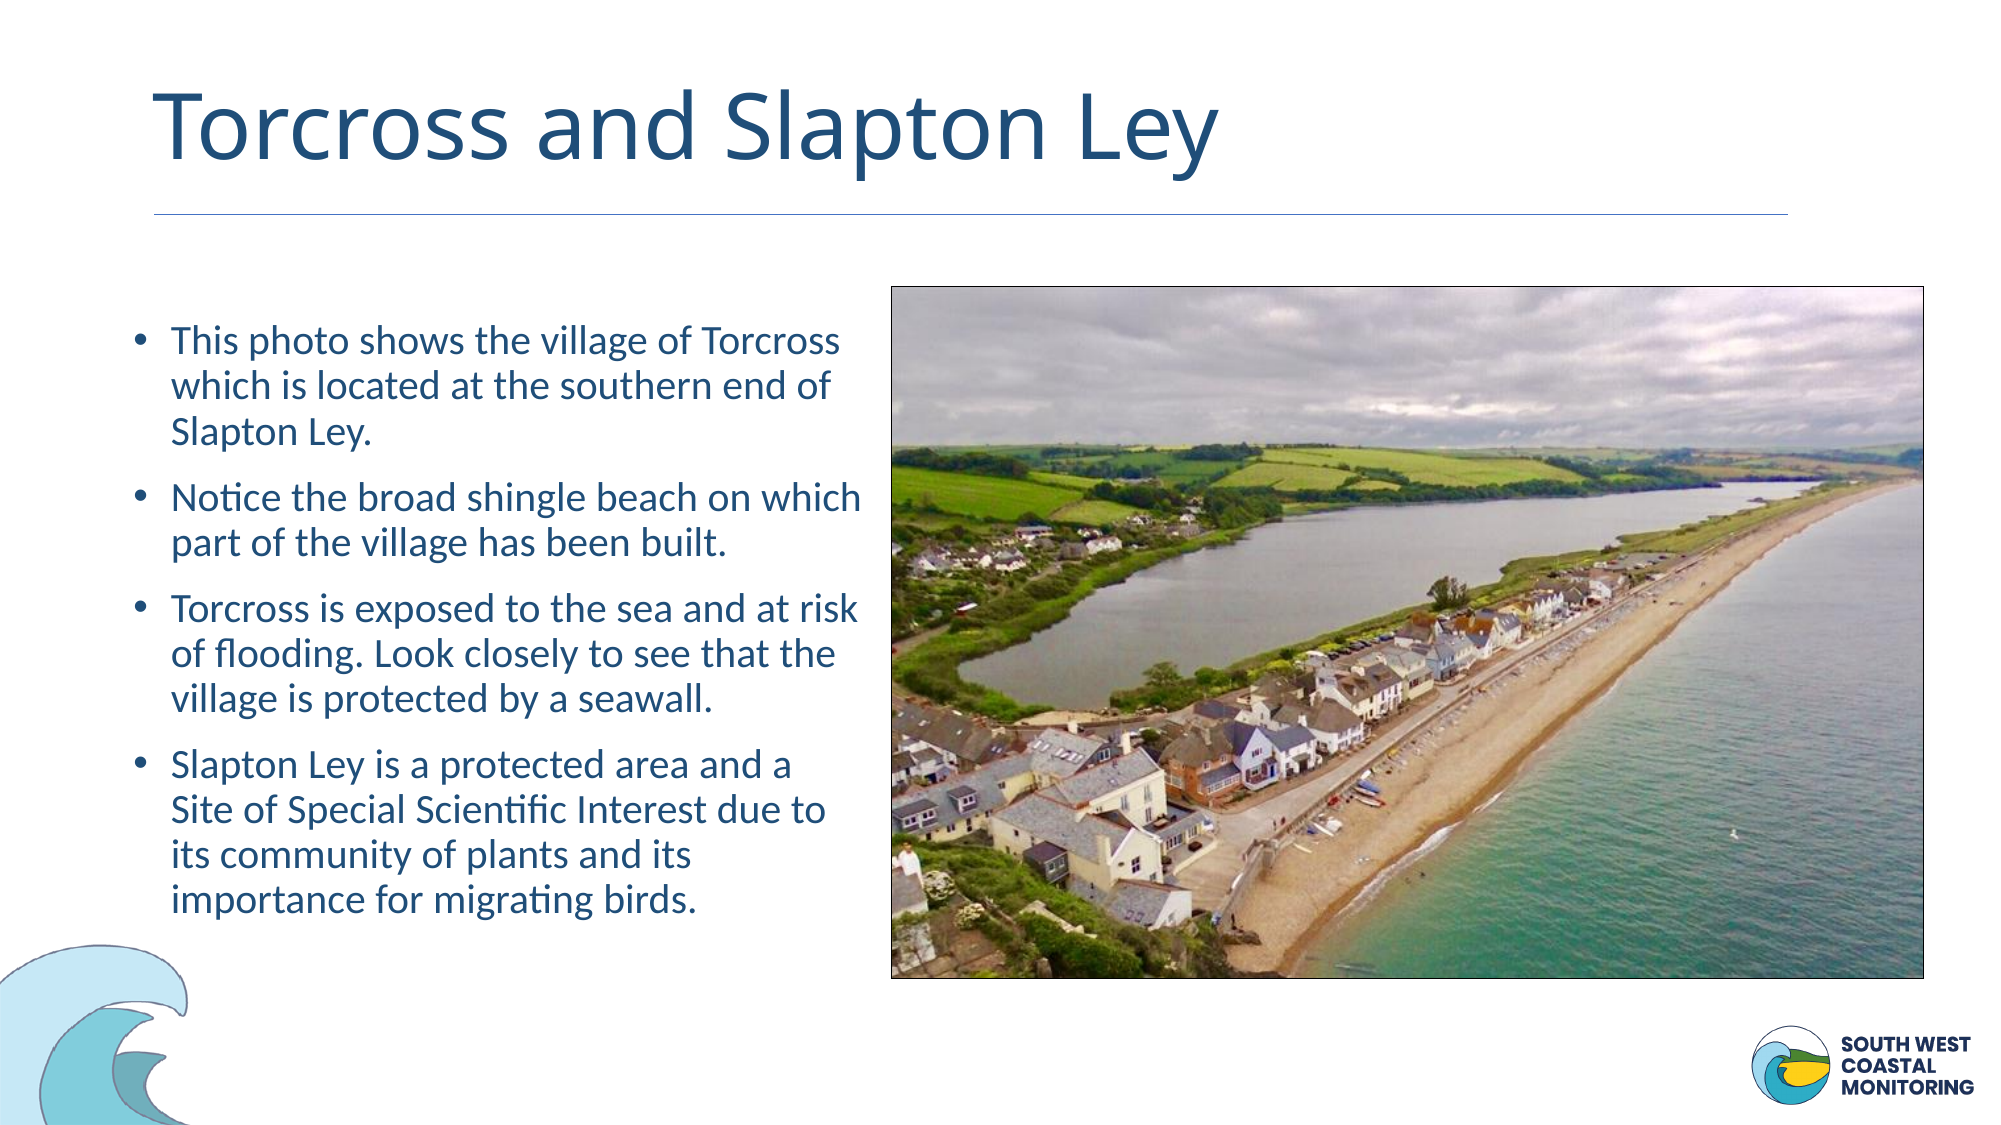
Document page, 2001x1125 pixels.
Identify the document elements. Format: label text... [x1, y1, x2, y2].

picture [1751, 1025, 1974, 1105]
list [891, 286, 1924, 979]
title Torcross and Slapton Ley [137, 21, 1863, 239]
list This photo shows the village of Torcross which is located at the southern end of Slapton Ley. Notice the broad shingle beach on which part of the village has been built. Torcross is exposed to the sea and at risk of flooding. Look closely to see that the village is protected by a seawall. Slapton Ley is a protected area and a Site of Special Scientific Interest due to its community of plants and its importance for migrating birds. [118, 311, 879, 1026]
